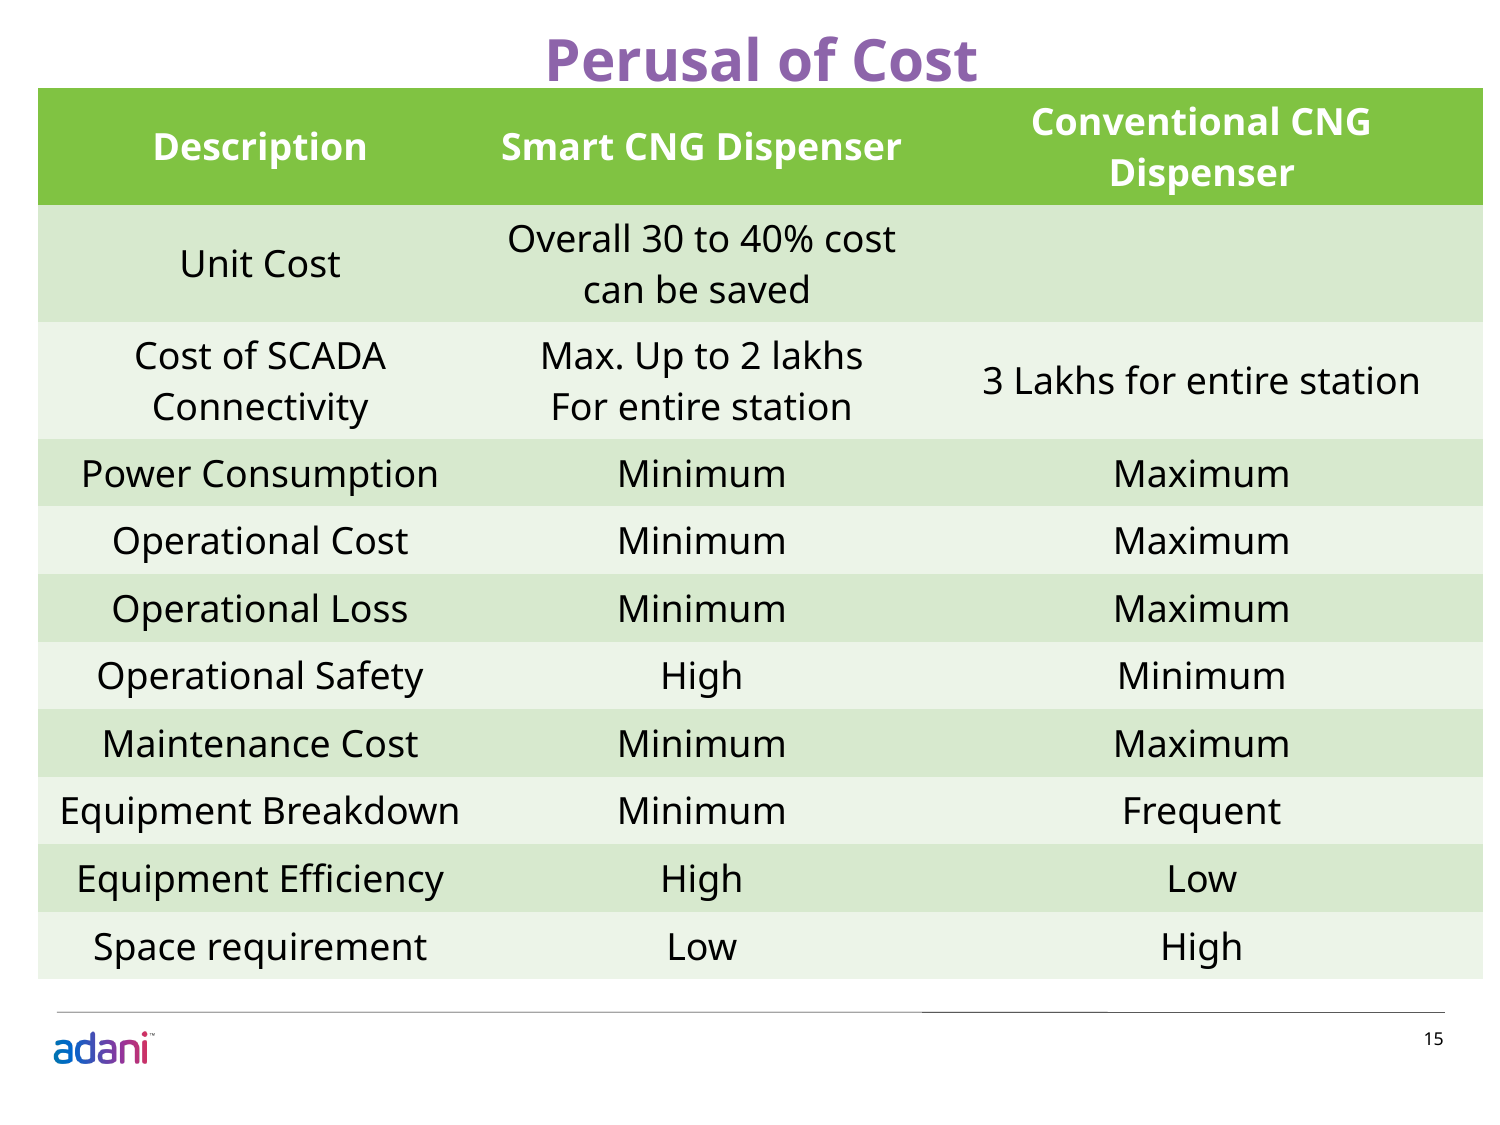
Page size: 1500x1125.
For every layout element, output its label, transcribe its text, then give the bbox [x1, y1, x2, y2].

table_cell Frequent [921, 777, 1483, 844]
table_cell Operational Loss [38, 574, 483, 642]
table_cell Overall 30 to 40% cost can be saved [483, 205, 921, 322]
table_cell Maximum [921, 709, 1483, 777]
table_cell Minimum [483, 777, 921, 844]
table_cell Low [483, 912, 921, 979]
slide_number 15 [1394, 1027, 1445, 1049]
table_cell Minimum [483, 574, 921, 642]
table_cell 3 Lakhs for entire station [921, 322, 1483, 439]
table_cell High [483, 642, 921, 709]
table_header Description [38, 88, 483, 205]
table_cell Minimum [921, 642, 1483, 709]
table_cell Space requirement [38, 912, 483, 979]
picture [53, 1031, 155, 1064]
table_cell Maximum [921, 506, 1483, 574]
table_cell Maximum [921, 439, 1483, 506]
table_cell [921, 205, 1483, 322]
table_cell Minimum [483, 439, 921, 506]
table_cell Minimum [483, 709, 921, 777]
table_cell High [483, 844, 921, 912]
table_cell Low [921, 844, 1483, 912]
table_cell Operational Cost [38, 506, 483, 574]
title Perusal of Cost [41, 19, 1483, 102]
table_cell Maintenance Cost [38, 709, 483, 777]
table_cell Maximum [921, 574, 1483, 642]
table_cell Power Consumption [38, 439, 483, 506]
table_cell Operational Safety [38, 642, 483, 709]
table_cell Max. Up to 2 lakhs For entire station [483, 322, 921, 439]
table_cell Minimum [483, 506, 921, 574]
table_cell Equipment Efficiency [38, 844, 483, 912]
table_cell Equipment Breakdown [38, 777, 483, 844]
table_cell Unit Cost [38, 205, 483, 322]
table_header Smart CNG Dispenser [483, 102, 921, 205]
table_header Conventional CNG Dispenser [921, 102, 1483, 205]
table_cell High [921, 912, 1483, 979]
table_cell Cost of SCADA Connectivity [38, 322, 483, 439]
